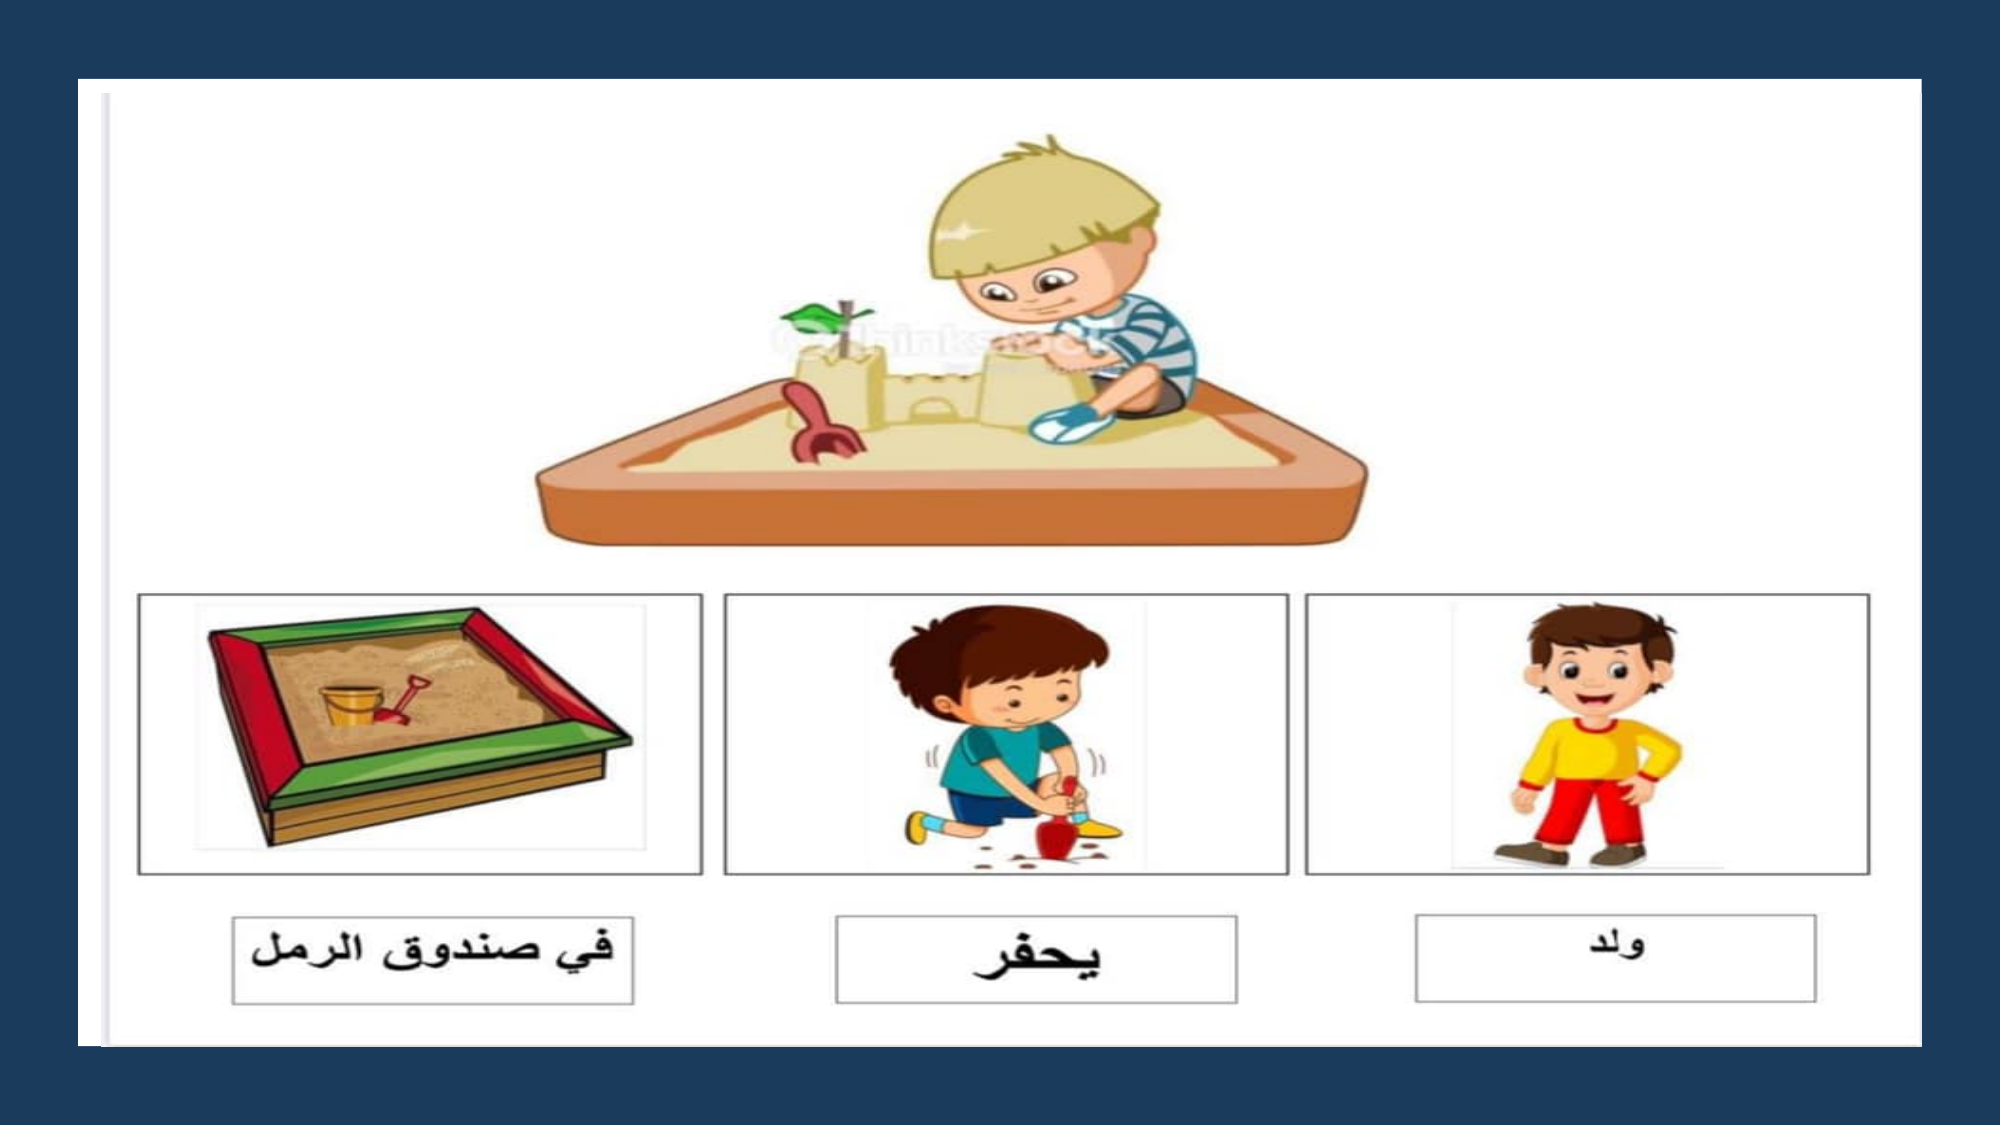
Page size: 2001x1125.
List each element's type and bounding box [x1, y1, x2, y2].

text_box [77, 78, 1923, 1047]
picture [101, 93, 1922, 1047]
text_box [0, 0, 2000, 1125]
